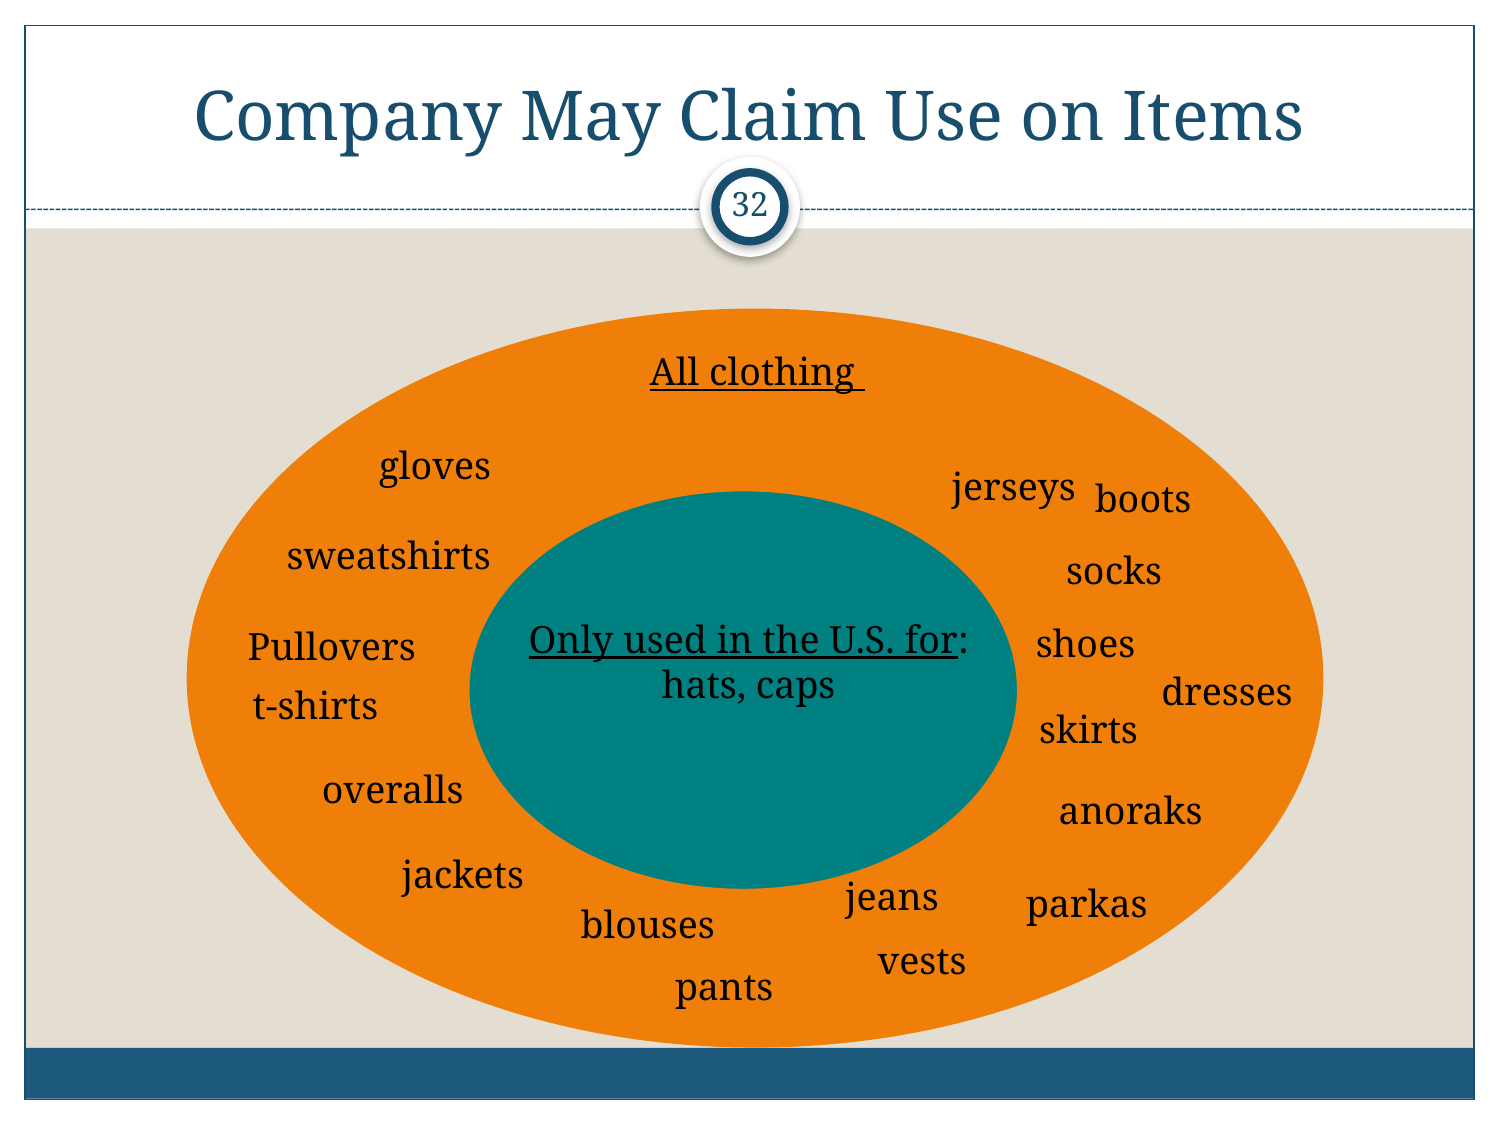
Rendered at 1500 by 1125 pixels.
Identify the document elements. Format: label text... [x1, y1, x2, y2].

text_box sweatshirts [271, 524, 506, 585]
text_box [528, 309, 982, 340]
slide_number 31 [712, 169, 788, 243]
text_box dresses [1146, 660, 1308, 721]
title Company May Claim Use on Items [49, 37, 1450, 162]
text_box Pullovers [232, 615, 431, 676]
text_box gloves [363, 434, 506, 495]
text_box overalls [307, 758, 479, 818]
text_box blouses [565, 893, 730, 954]
text_box parkas [1011, 872, 1163, 933]
text_box jeans [830, 865, 954, 926]
text_box socks [1051, 539, 1178, 599]
text_box [187, 363, 1323, 1047]
text_box t-shirts [237, 674, 394, 735]
text_box jerseys [937, 455, 1091, 516]
text_box anoraks [1043, 779, 1218, 840]
text_box shoes [1021, 612, 1151, 673]
text_box vests [862, 929, 982, 990]
text_box boots [1080, 467, 1207, 528]
text_box Only used in the U.S. for: hats, caps [513, 608, 984, 713]
text_box skirts [1024, 698, 1153, 759]
text_box [468, 490, 1018, 890]
text_box All clothing [458, 340, 1056, 465]
text_box jackets [387, 843, 539, 904]
text_box pants [660, 955, 789, 1016]
